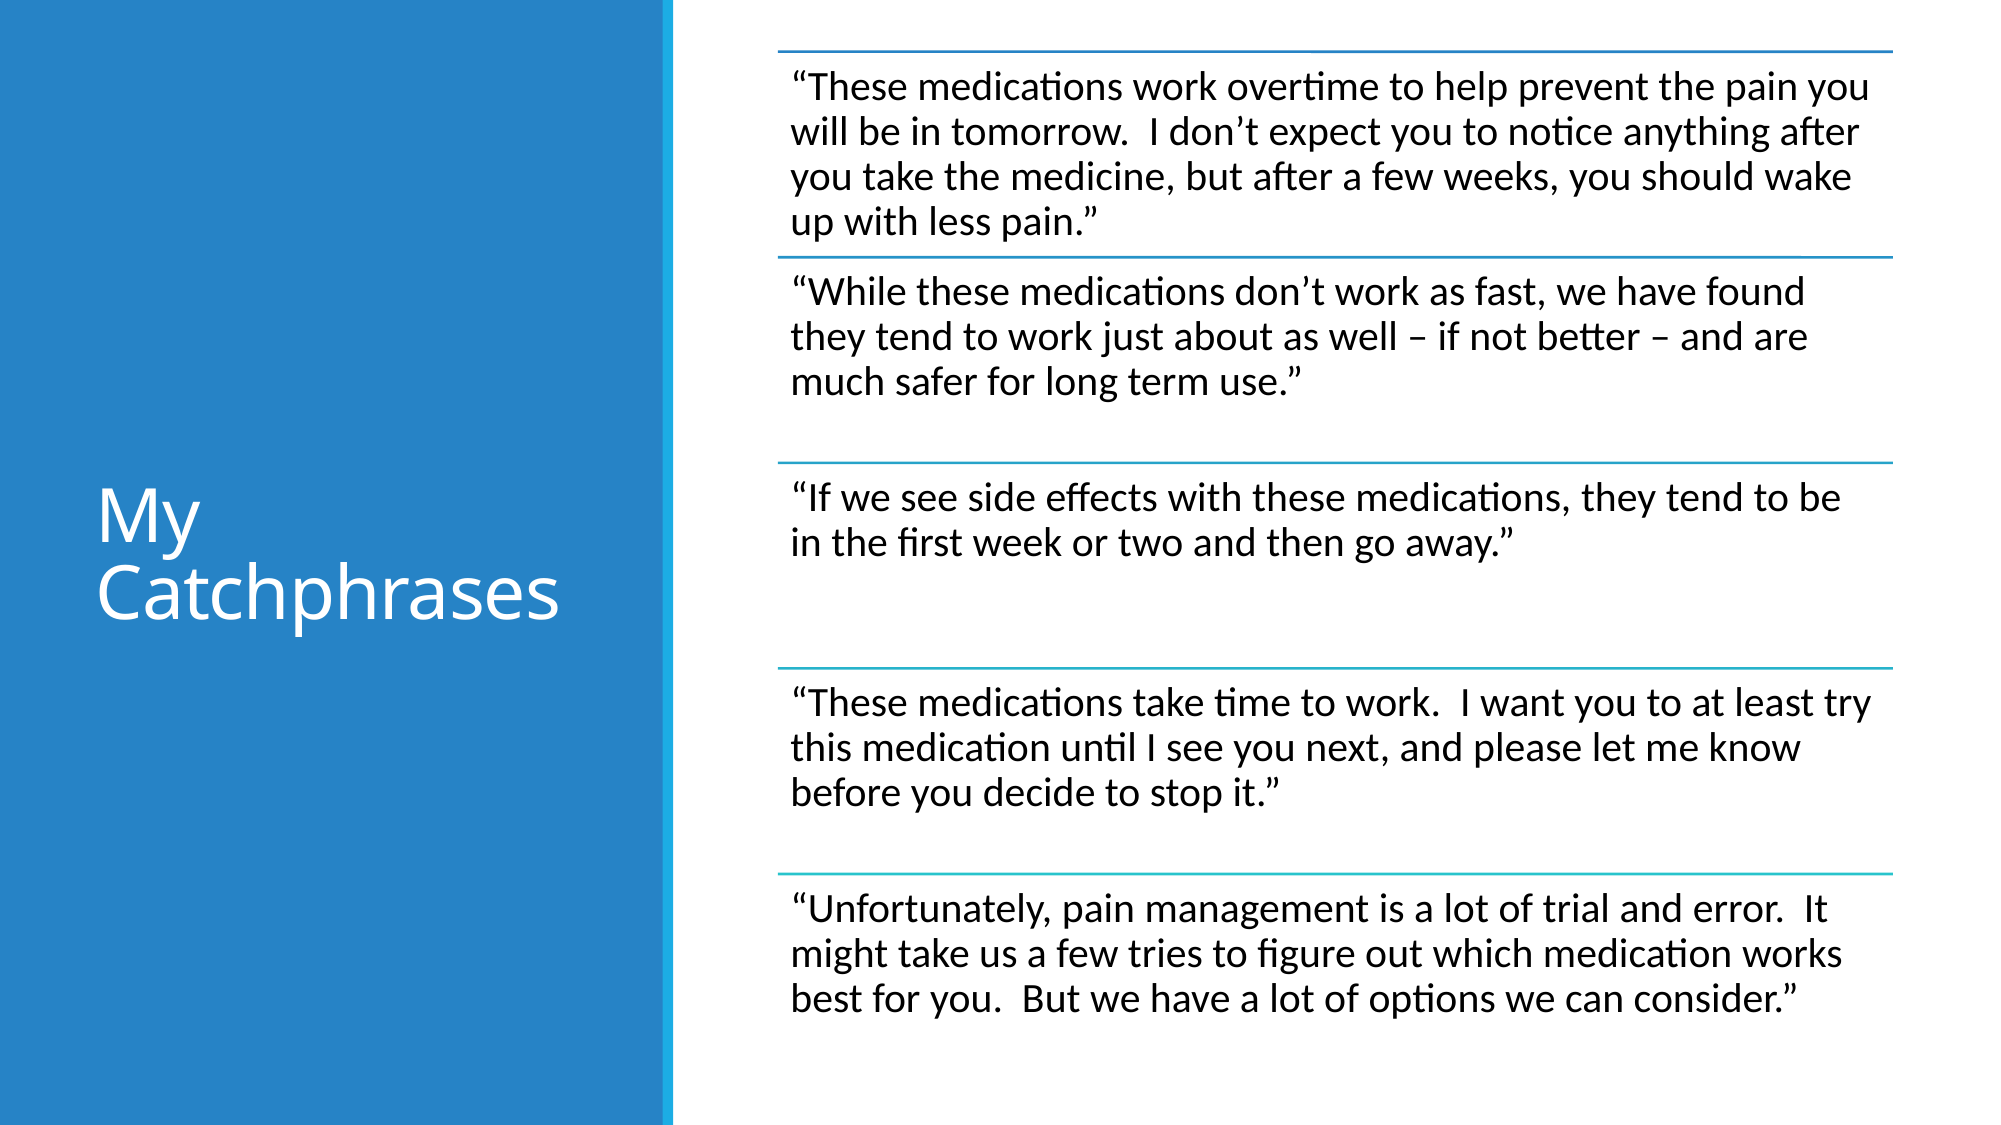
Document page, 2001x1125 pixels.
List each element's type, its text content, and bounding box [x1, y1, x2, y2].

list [777, 50, 1894, 1081]
text_box [0, 0, 661, 1125]
title My Catchphrases [80, 84, 630, 1032]
text_box [661, 0, 674, 1125]
text_box [674, 0, 2000, 1125]
